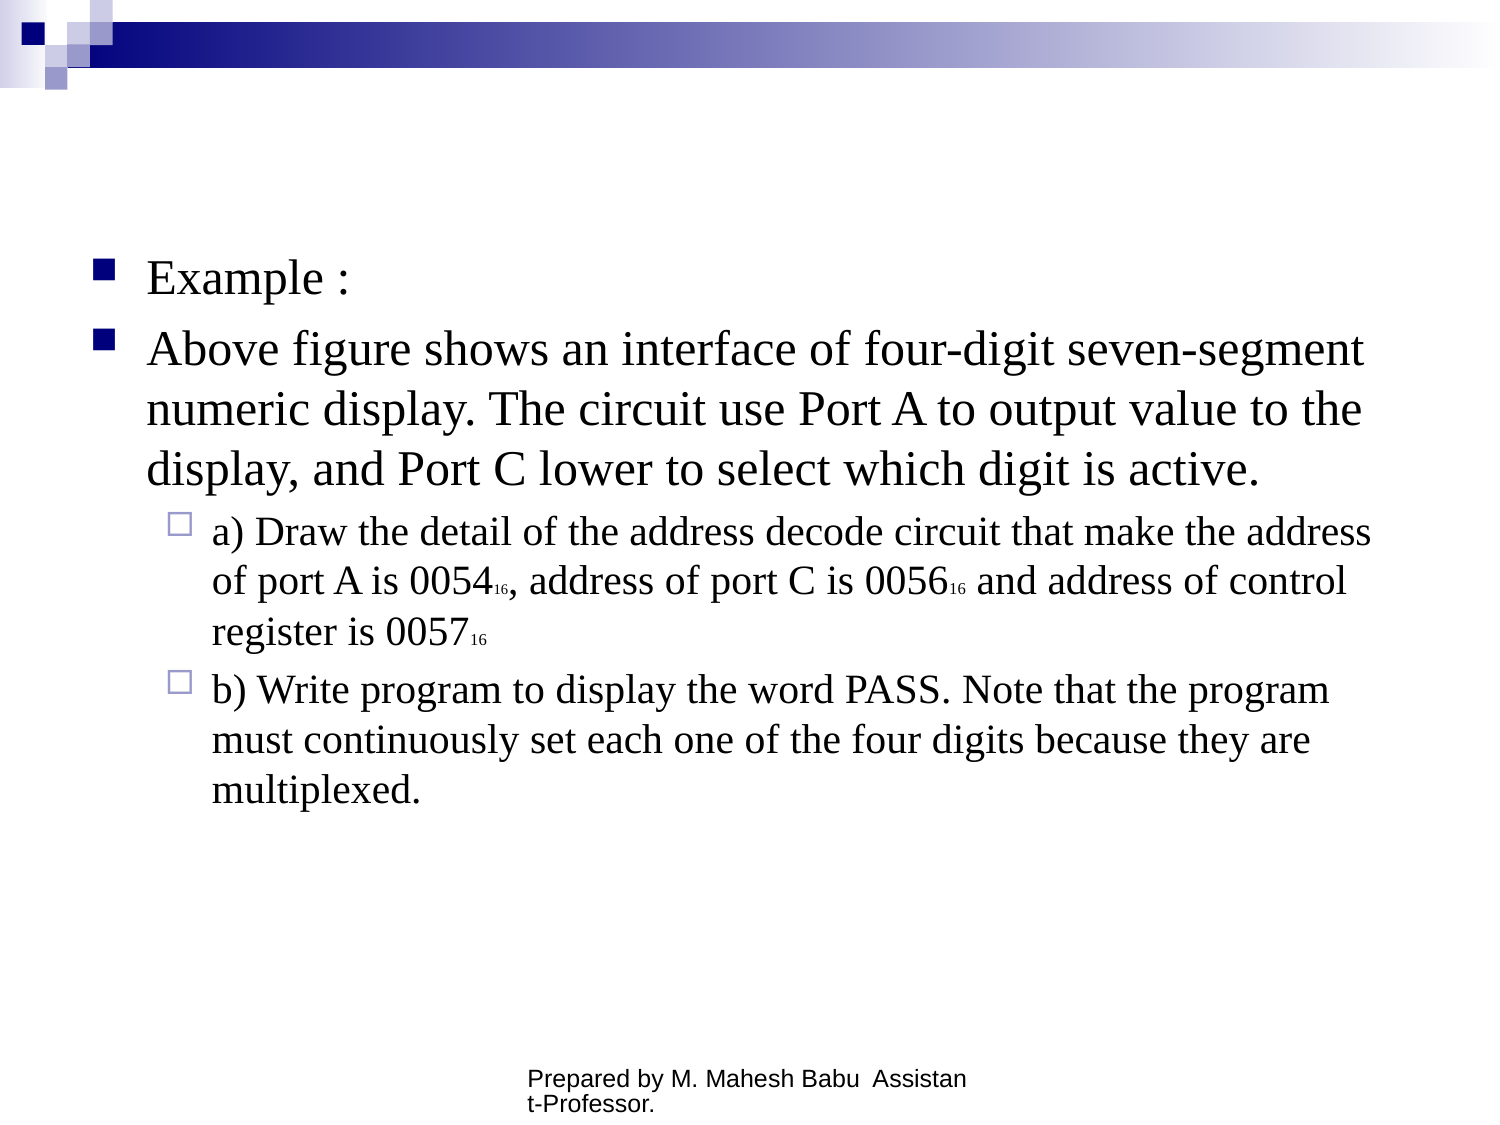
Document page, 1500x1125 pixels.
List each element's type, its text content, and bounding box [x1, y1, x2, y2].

list Example : Above figure shows an interface of four-digit seven-segment numeric display. The circuit use Port A to output value to the display, and Port C lower to select which digit is active. a) Draw the detail of the address decode circuit that make the address of port A is 005416, address of port C is 005616 and address of control register is 005716 b) Write program to display the word PASS. Note that the program must continuously set each one of the four digits because they are multiplexed. [74, 237, 1426, 963]
footer Prepared by M. Mahesh Babu Assistant-Professor. [512, 1024, 988, 1101]
